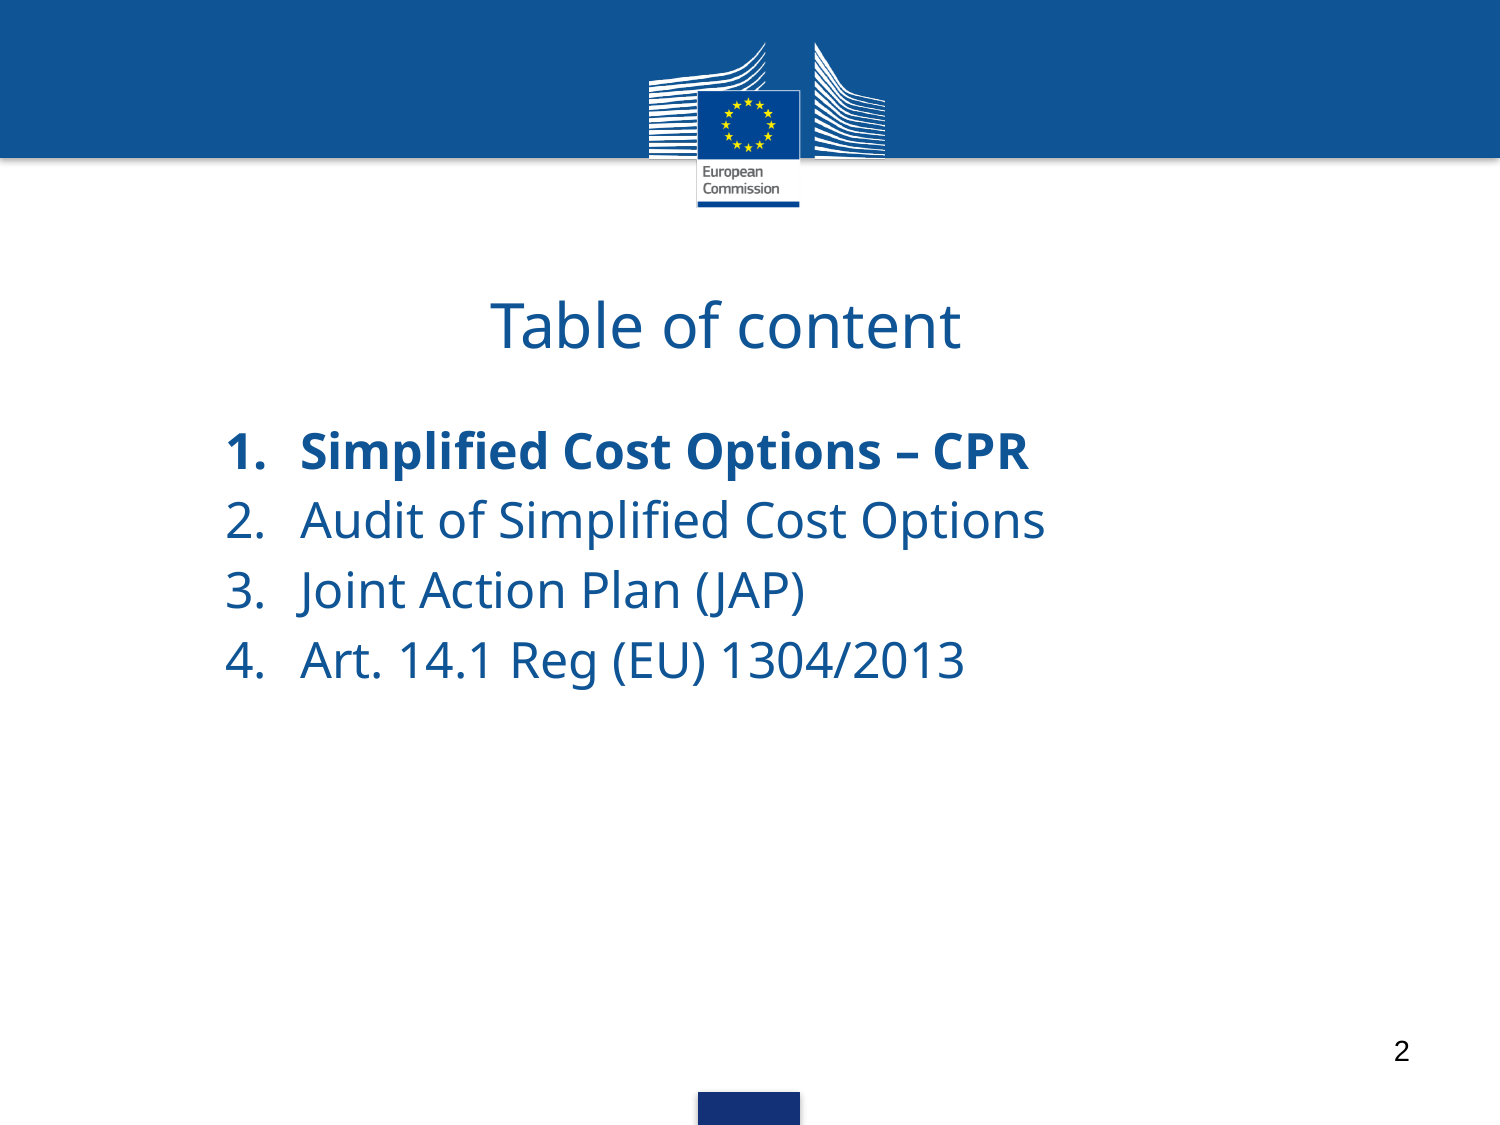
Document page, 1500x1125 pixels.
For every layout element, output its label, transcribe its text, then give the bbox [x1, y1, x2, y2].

slide_number 2 [1074, 1024, 1425, 1103]
title Table of content [21, 246, 1372, 401]
list Simplified Cost Options – CPR Audit of Simplified Cost Options Joint Action Plan (JAP) Art. 14.1 Reg (EU) 1304/2013 [210, 411, 1431, 991]
picture [649, 42, 885, 208]
